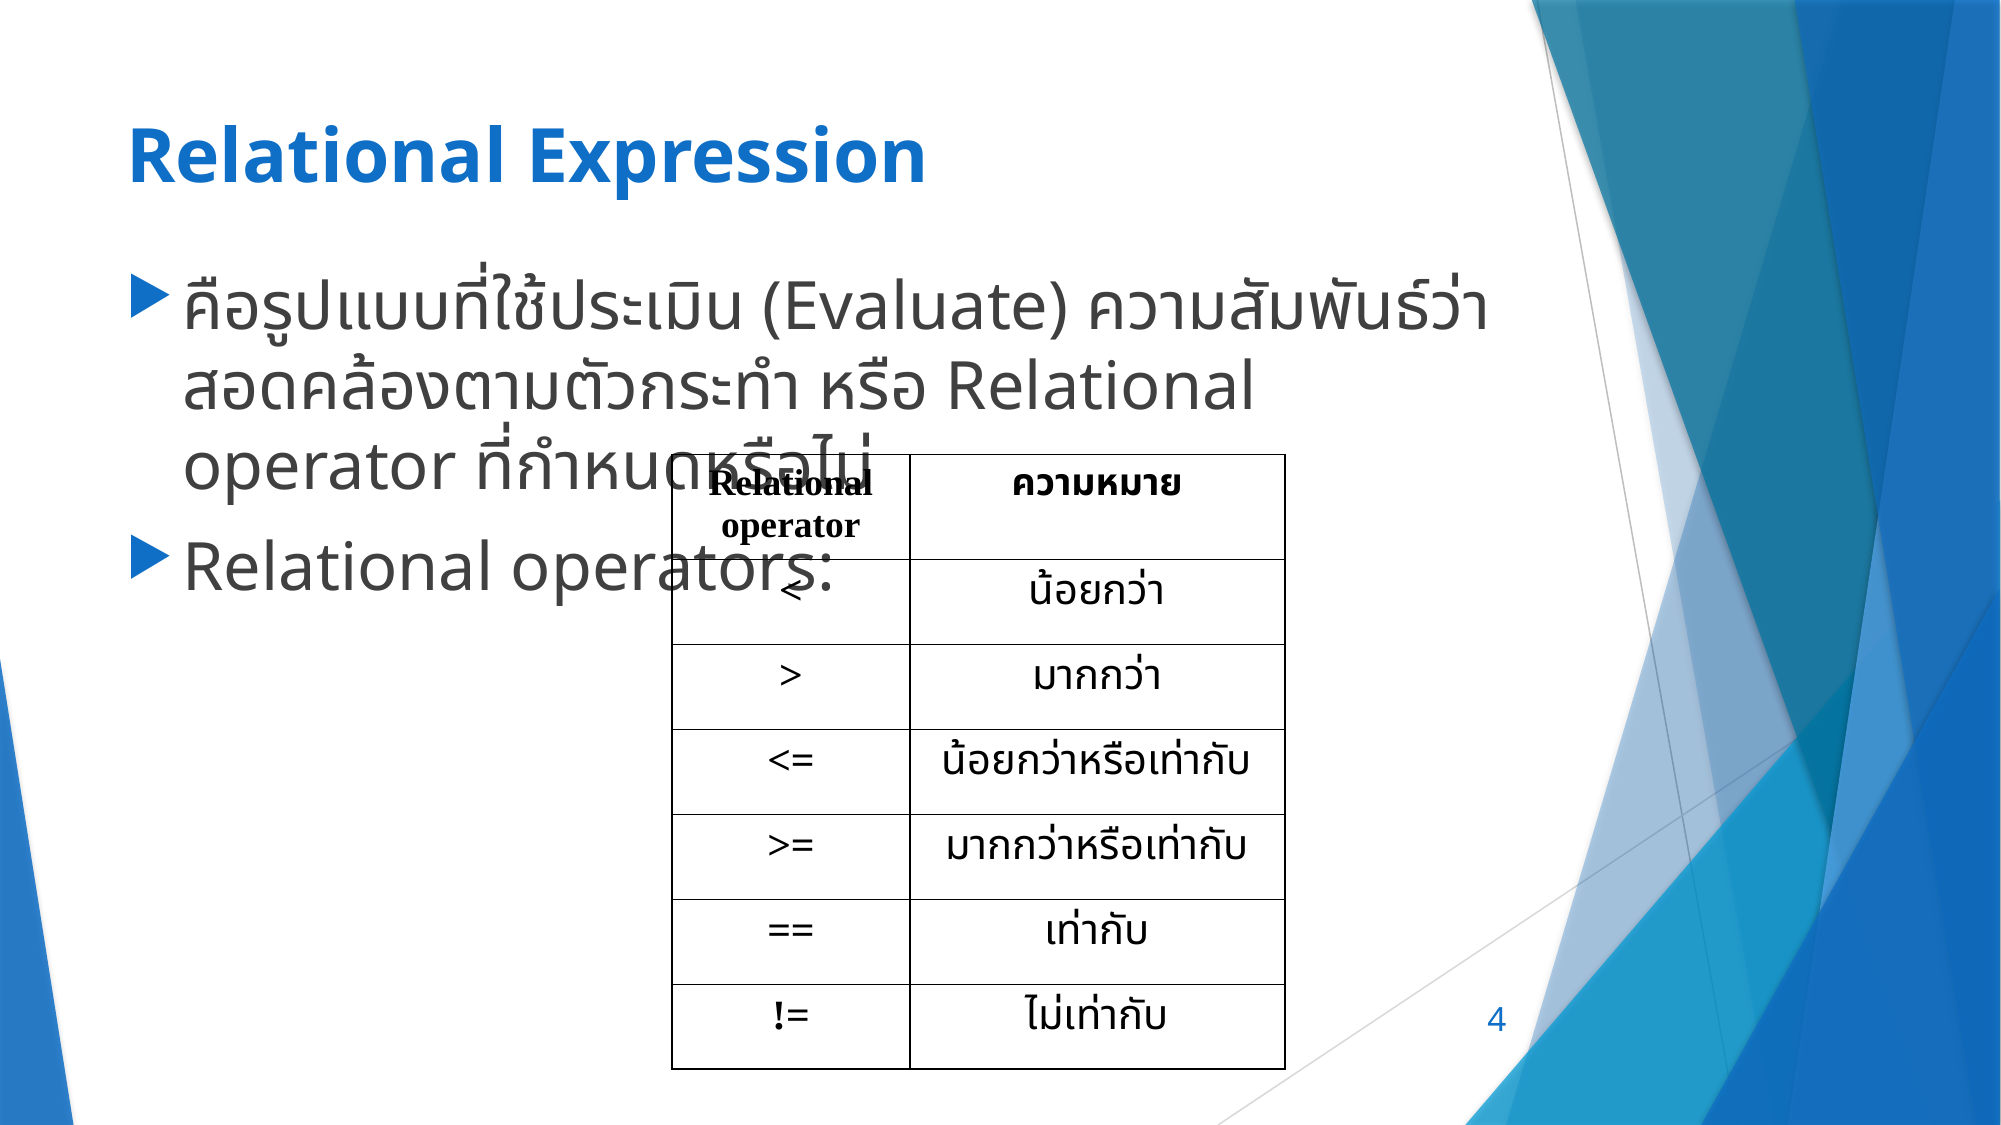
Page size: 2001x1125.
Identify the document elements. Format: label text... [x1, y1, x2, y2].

title Relational Expression [111, 99, 1522, 255]
table_cell น้อยกว่าหรือเท่ากับ [911, 730, 1284, 814]
table_cell น้อยกว่า [911, 560, 1284, 644]
table_header ความหมาย [911, 455, 1284, 559]
slide_number 4 [1409, 991, 1522, 1051]
table_header Relational operator [673, 455, 909, 559]
table_cell >= [673, 815, 909, 899]
table_cell != [673, 985, 909, 1068]
table_cell มากกว่าหรือเท่ากับ [911, 815, 1284, 899]
table_cell ไม่เท่ากับ [911, 985, 1284, 1068]
table_cell < [673, 560, 909, 644]
list คือรูปแบบที่ใช้ประเมิน (Evaluate) ความสัมพันธ์ว่าสอดคล้องตามตัวกระทำ หรือ Relational operator ที่กำหนดหรือไม่ Relational operators: [111, 255, 1522, 992]
table_cell > [673, 645, 909, 729]
table_cell == [673, 900, 909, 984]
table_cell <= [673, 730, 909, 814]
table_cell มากกว่า [911, 645, 1284, 729]
table_cell เท่ากับ [911, 900, 1284, 984]
